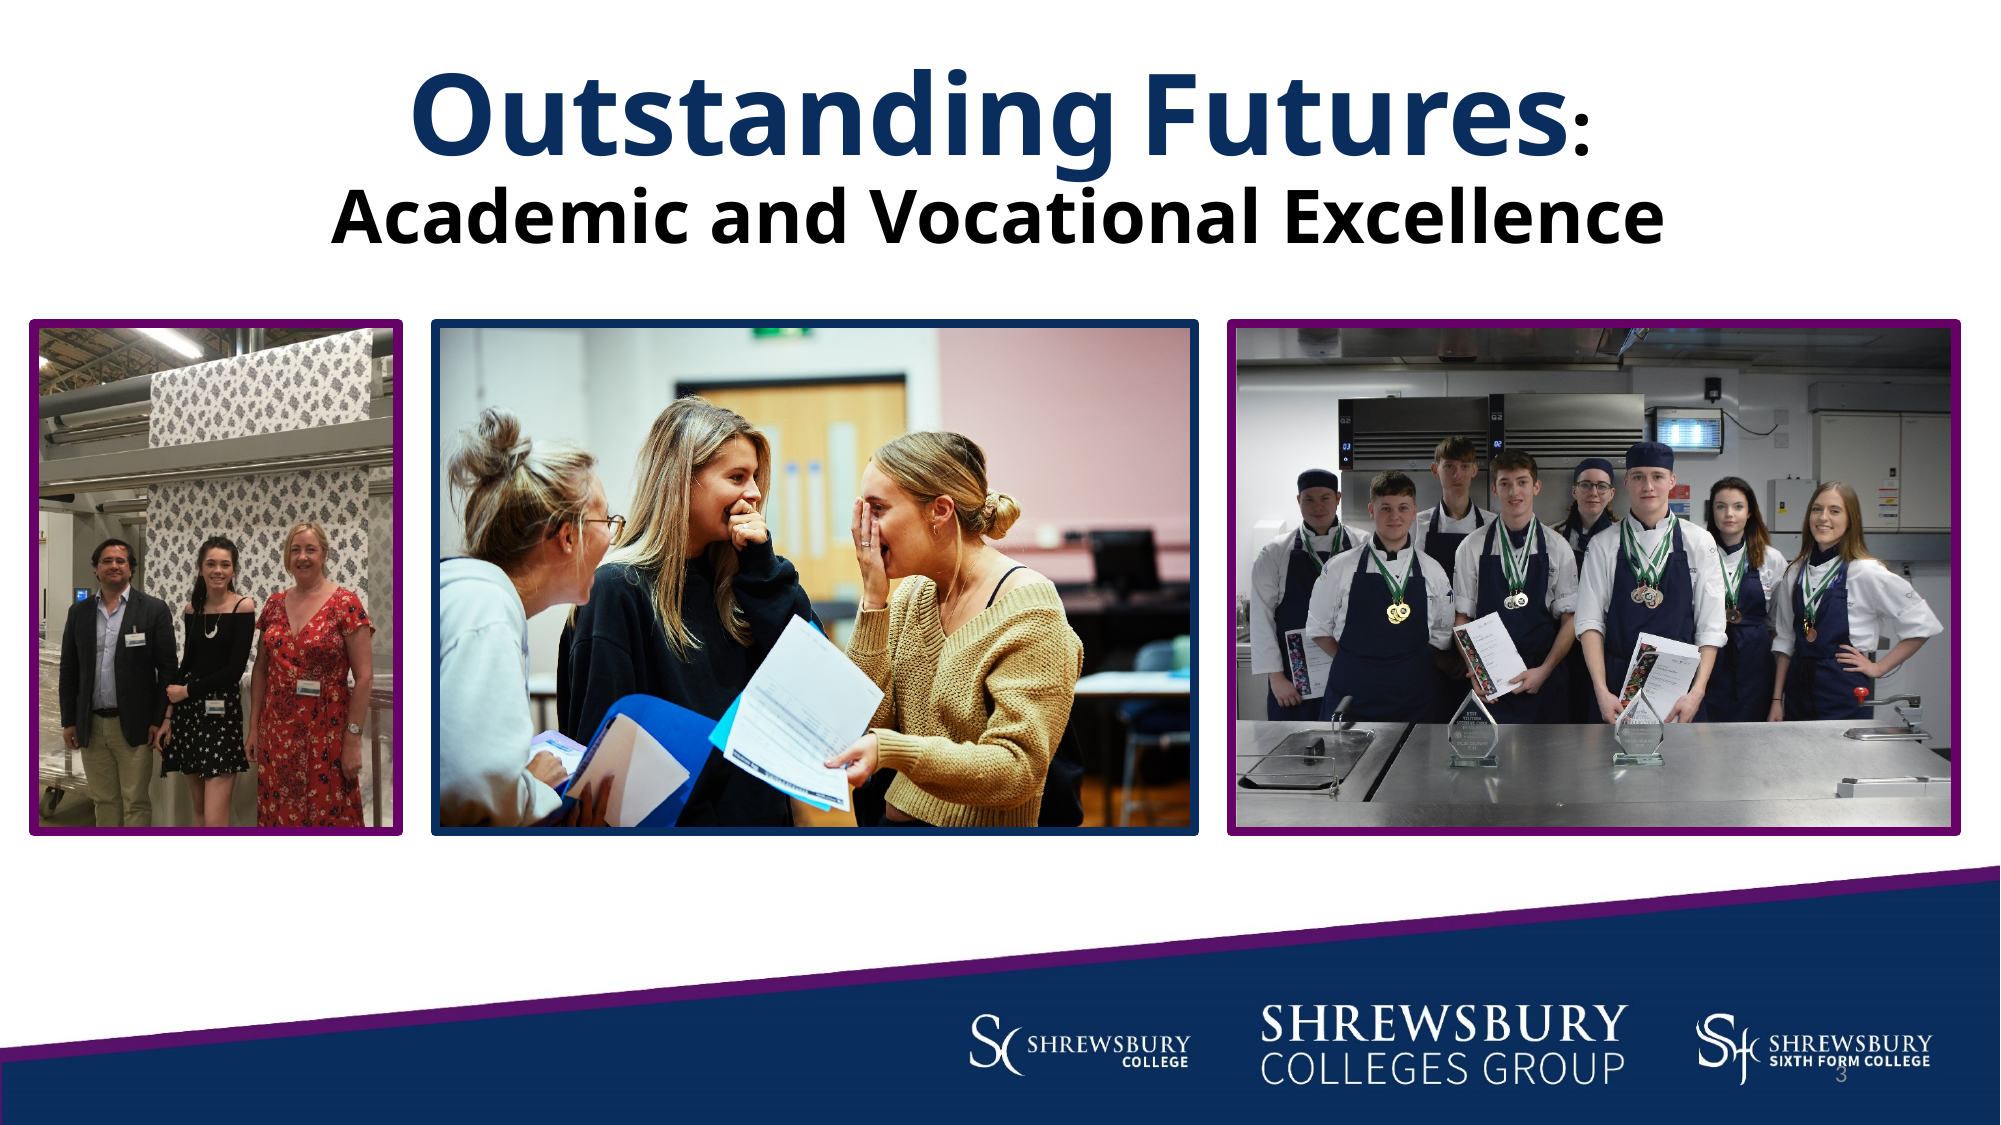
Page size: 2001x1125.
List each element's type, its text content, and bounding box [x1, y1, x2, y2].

title Outstanding Futures: Academic and Vocational Excellence [137, 50, 1863, 268]
picture [0, 0, 2000, 1125]
slide_number 3 [1412, 1042, 1863, 1103]
